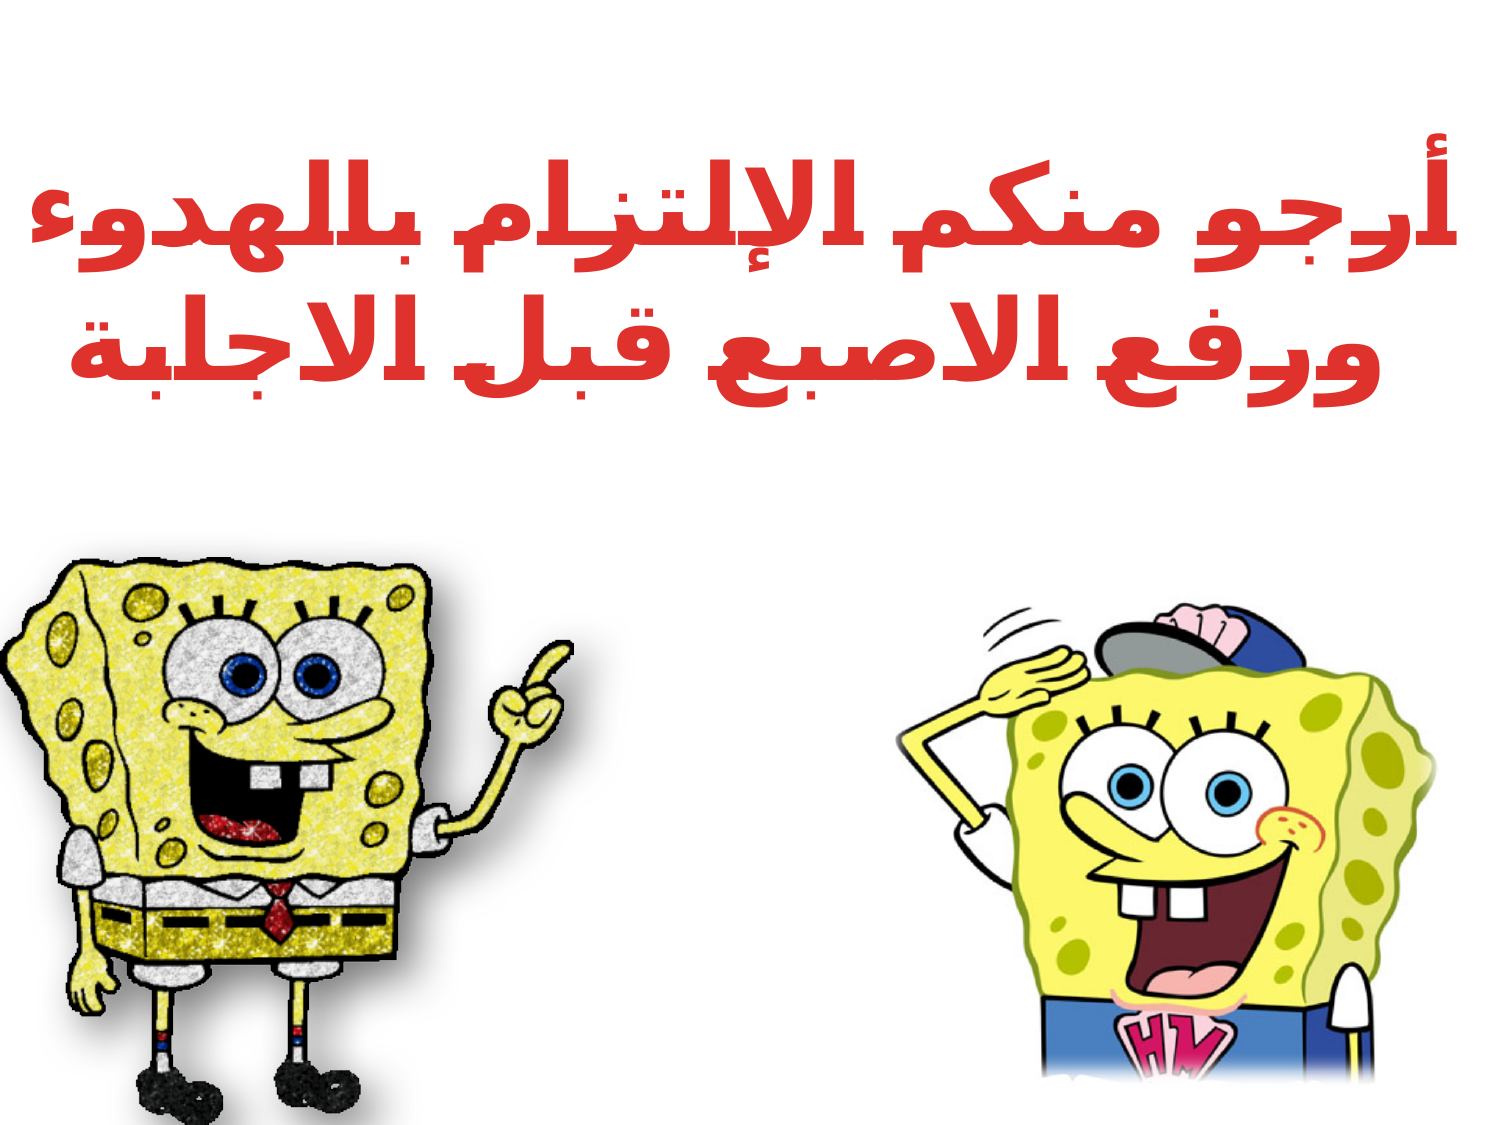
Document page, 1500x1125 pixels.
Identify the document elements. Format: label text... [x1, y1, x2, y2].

picture [879, 573, 1450, 1087]
text_box أرجو منكم الإلتزام بالهدوء ورفع الاصبع قبل الاجابة [9, 125, 1473, 411]
picture [0, 557, 574, 1125]
